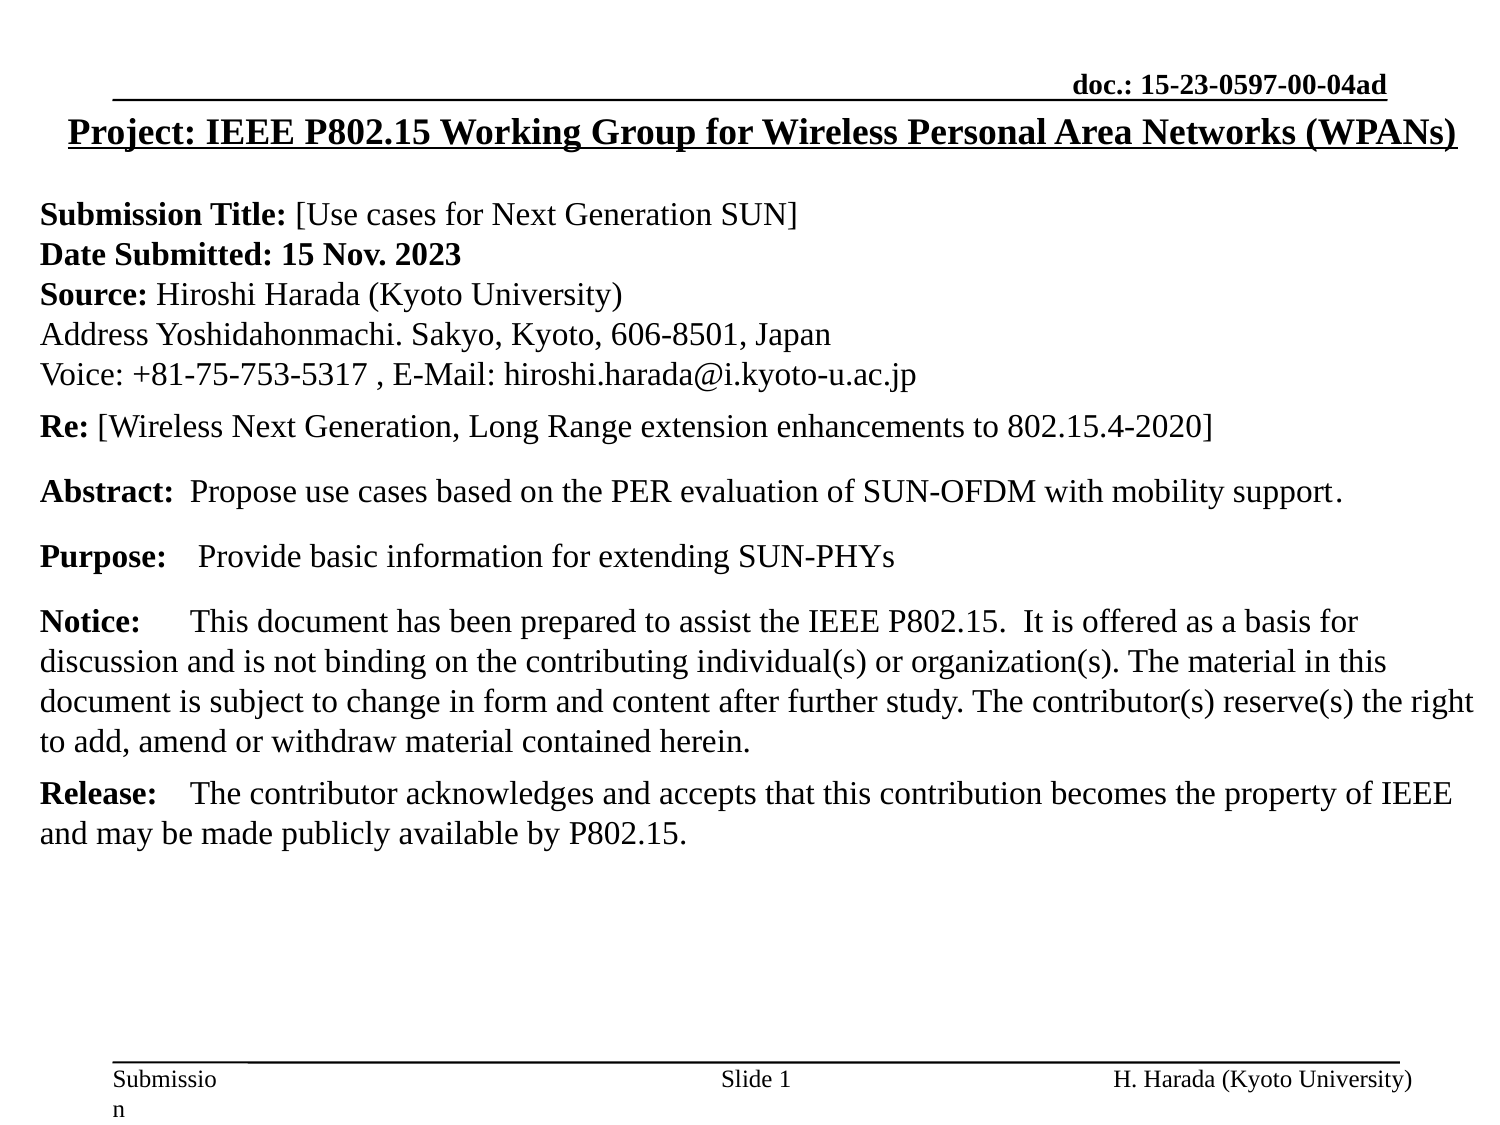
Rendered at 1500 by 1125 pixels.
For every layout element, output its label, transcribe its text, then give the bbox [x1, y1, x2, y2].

slide_number Slide 1 [712, 1062, 800, 1093]
text_box Project: IEEE P802.15 Working Group for Wireless Personal Area Networks (WPANs) Submission Title: [Use cases for Next Generation SUN] Date Submitted: 15 Nov. 2023 Source: Hiroshi Harada (Kyoto University) Address Yoshidahonmachi. Sakyo, Kyoto, 606-8501, Japan Voice: +81-75-753-5317 , E-Mail: hiroshi.harada@i.kyoto-u.ac.jp Re: [Wireless Next Generation, Long Range extension enhancements to 802.15.4-2020] Abstract: Propose use cases based on the PER evaluation of SUN-OFDM with mobility support. Purpose: Provide basic information for extending SUN-PHYs Notice: This document has been prepared to assist the IEEE P802.15. It is offered as a basis for discussion and is not binding on the contributing individual(s) or organization(s). The material in this document is subject to change in form and content after further study. The contributor(s) reserve(s) the right to add, amend or withdraw material contained herein. Release: The contributor acknowledges and accepts that this contribution becomes the property of IEEE and may be made publicly available by P802.15. [24, 99, 1500, 859]
footer H. Harada (Kyoto University) [900, 1062, 1413, 1093]
